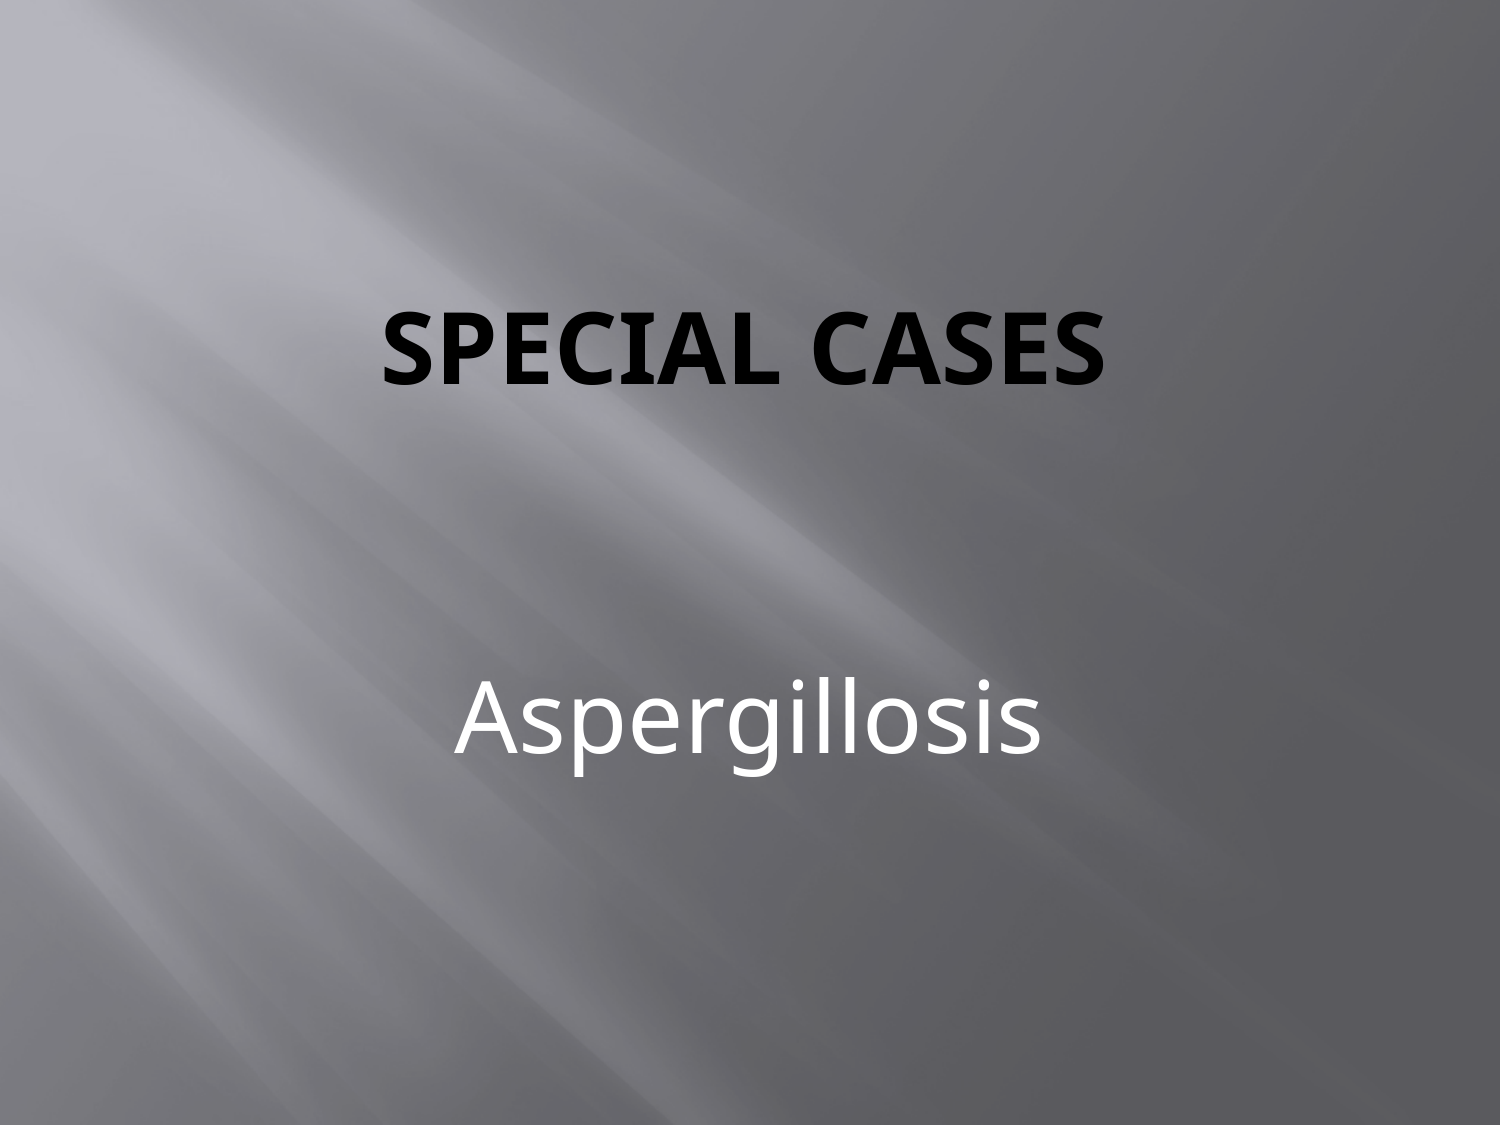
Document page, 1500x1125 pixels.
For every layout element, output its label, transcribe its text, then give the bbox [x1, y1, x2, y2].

subtitle Aspergillosis [225, 546, 1275, 834]
title Special cases [69, 224, 1420, 525]
